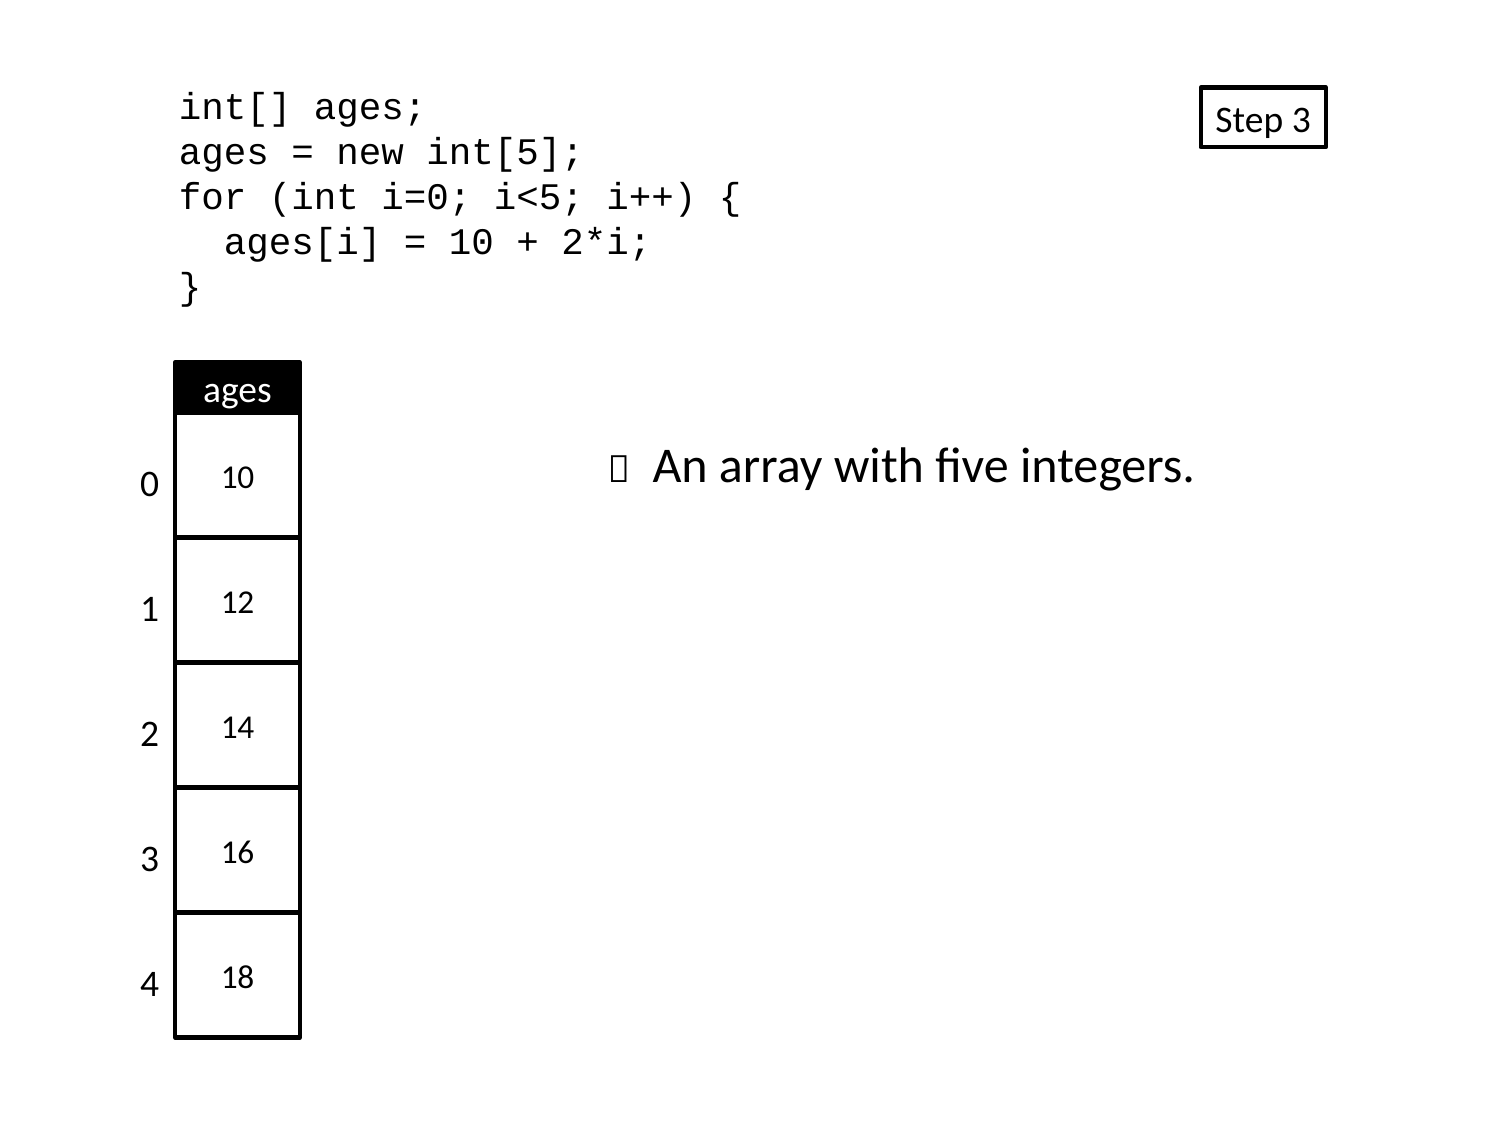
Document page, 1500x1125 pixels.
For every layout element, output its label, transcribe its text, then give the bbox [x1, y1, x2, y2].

text_box 10 [173, 415, 302, 535]
text_box Step 3 [1199, 85, 1328, 149]
text_box 14 [173, 660, 302, 785]
text_box ages [173, 360, 302, 415]
text_box 3 [125, 826, 175, 887]
text_box 16 [173, 785, 302, 910]
text_box 4 [125, 951, 175, 1012]
text_box 18 [173, 910, 302, 1040]
text_box 2 [125, 701, 175, 762]
text_box  An array with five integers. [592, 424, 1211, 500]
text_box int[] ages; ages = new int[5]; for (int i=0; i<5; i++) { ages[i] = 10 + 2*i; } [164, 74, 757, 360]
text_box 12 [173, 535, 302, 660]
text_box 1 [125, 576, 175, 637]
text_box 0 [125, 451, 175, 512]
